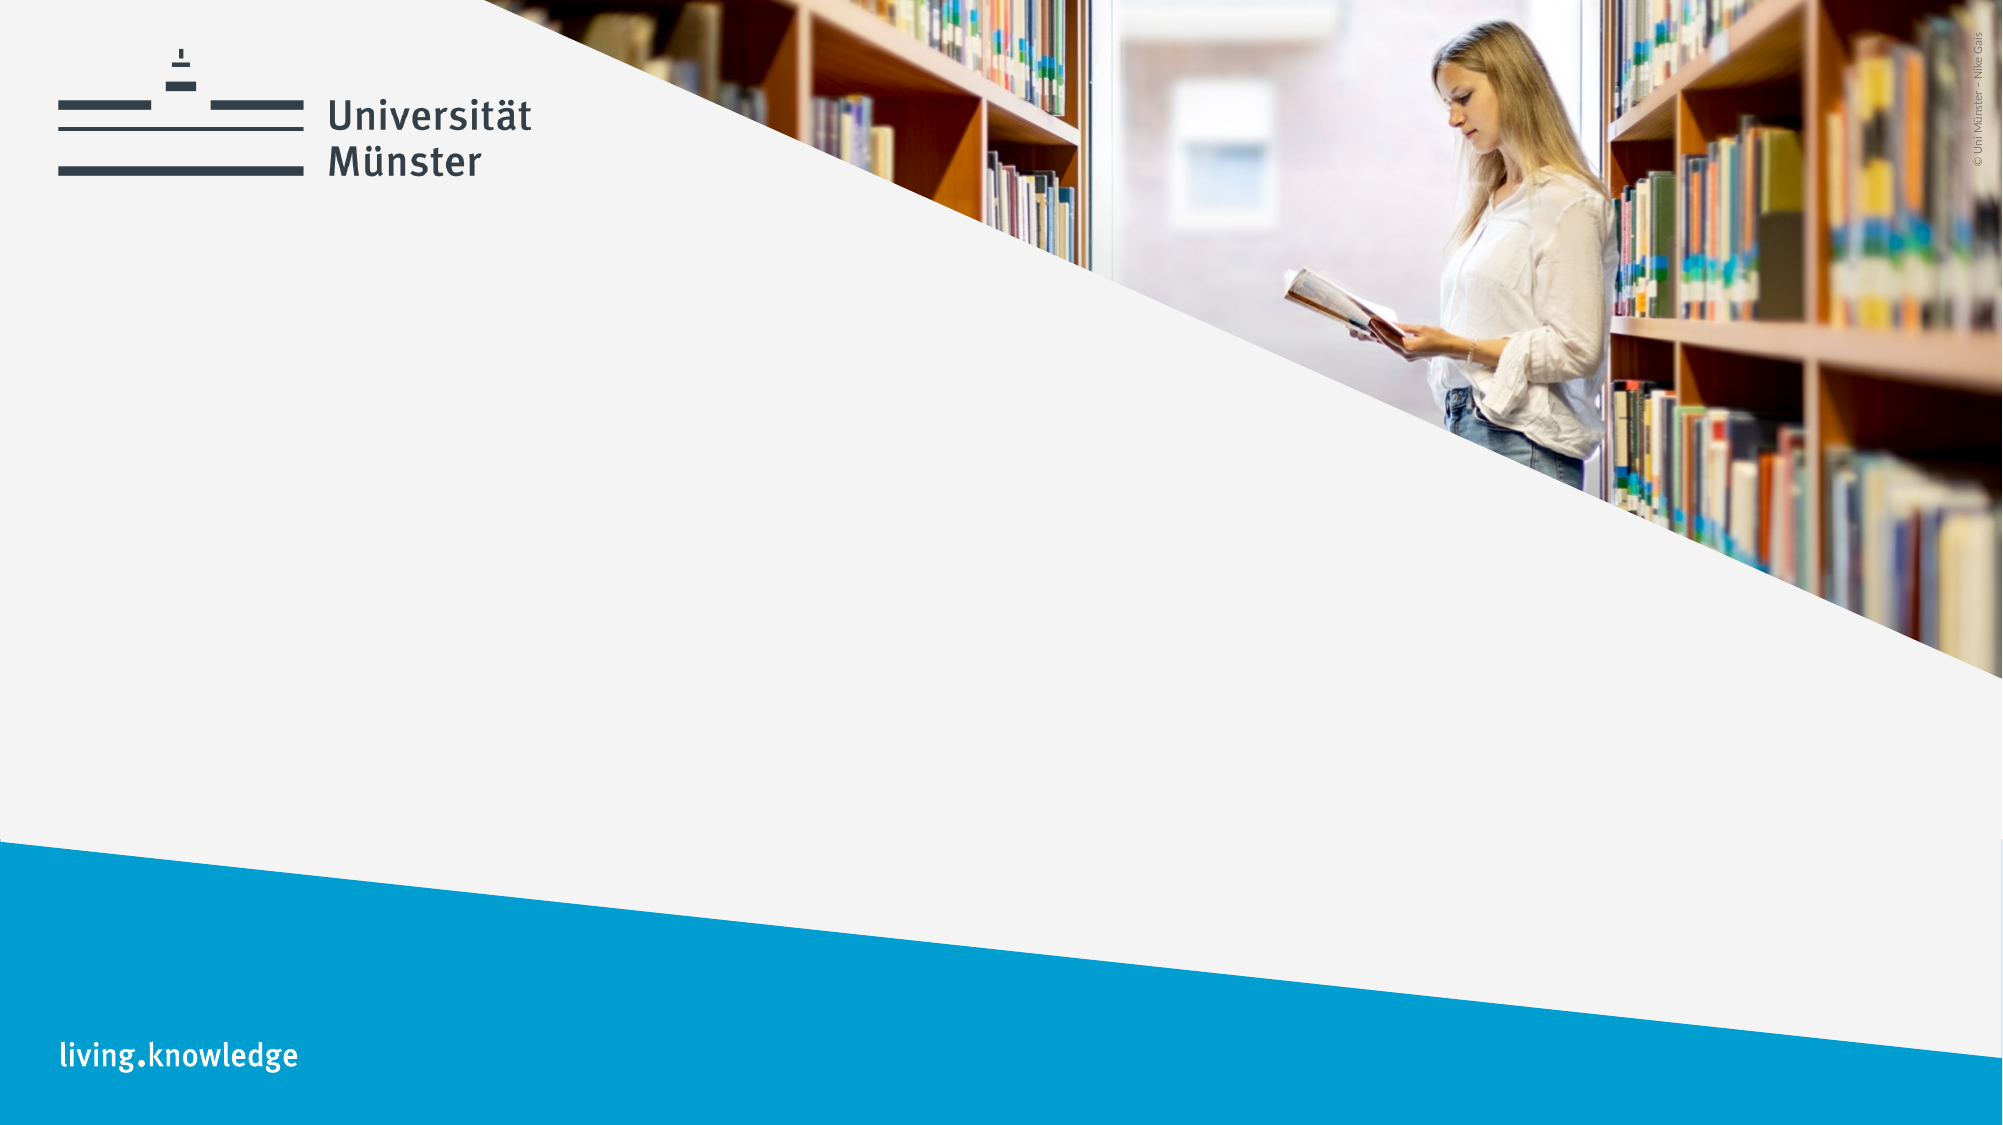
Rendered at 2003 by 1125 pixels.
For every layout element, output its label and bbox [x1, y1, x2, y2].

picture [485, 0, 2003, 679]
picture [55, 45, 534, 179]
